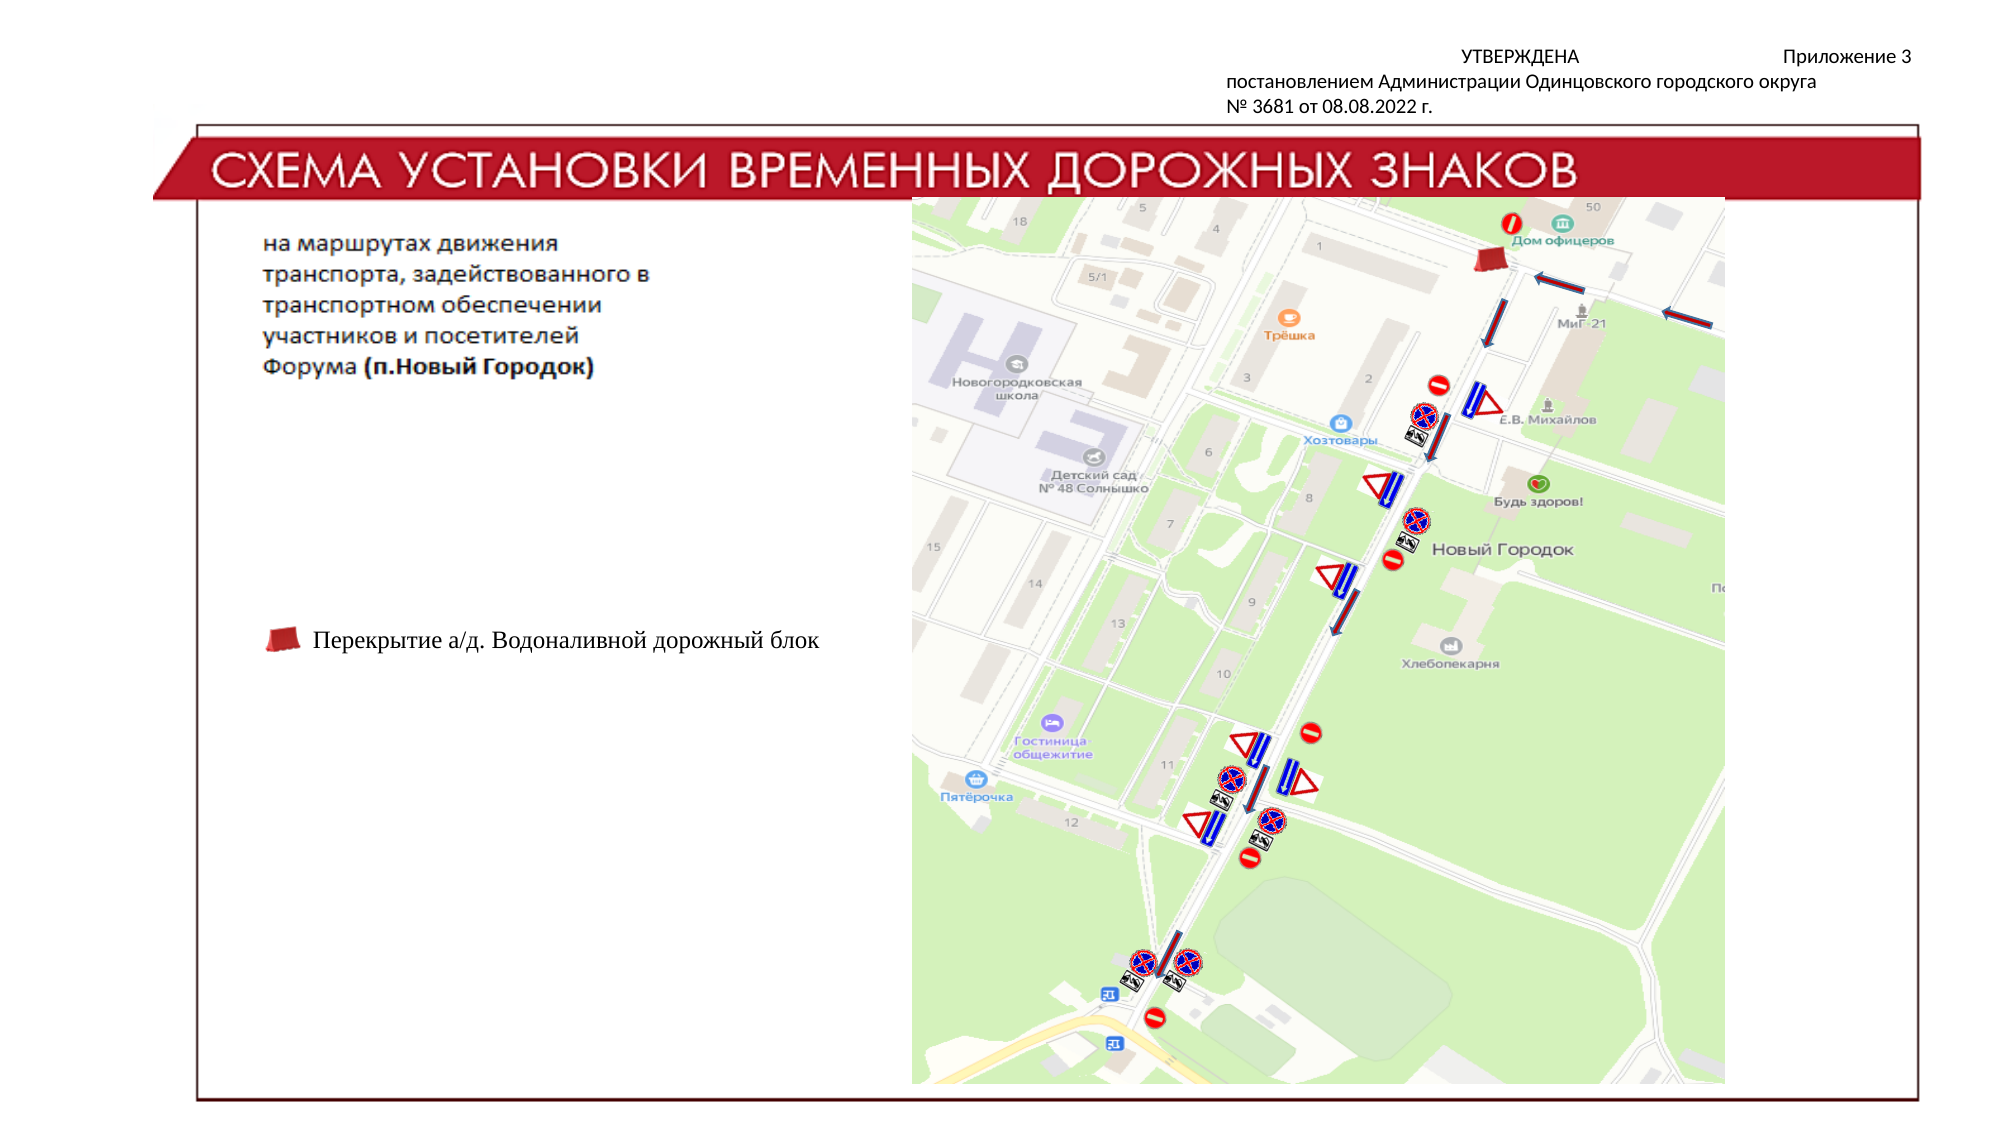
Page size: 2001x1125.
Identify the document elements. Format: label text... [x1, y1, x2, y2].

text_box УТВЕРЖДЕНА Приложение 3 постановлением Администрации Одинцовского городского округа № 3681 от 08.08.2022 г. [1211, 35, 1939, 104]
picture [152, 104, 1948, 1119]
